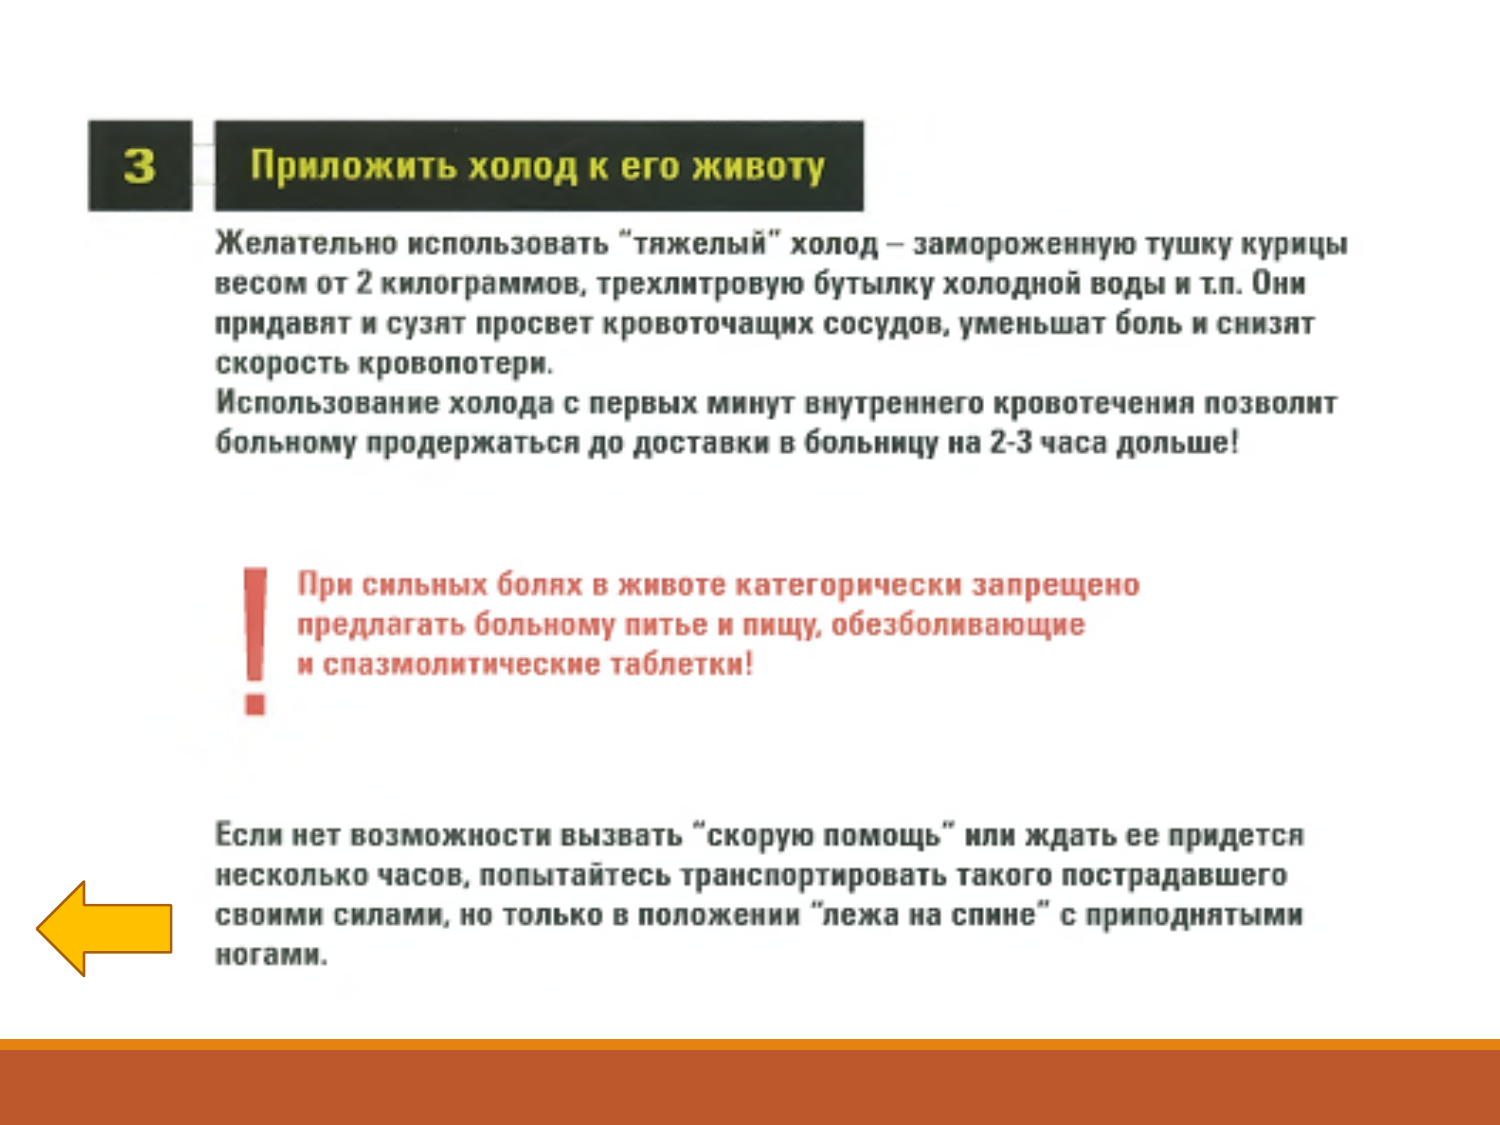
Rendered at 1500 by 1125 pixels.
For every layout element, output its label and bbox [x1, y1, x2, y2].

picture [83, 112, 1400, 1000]
text_box [35, 883, 80, 974]
